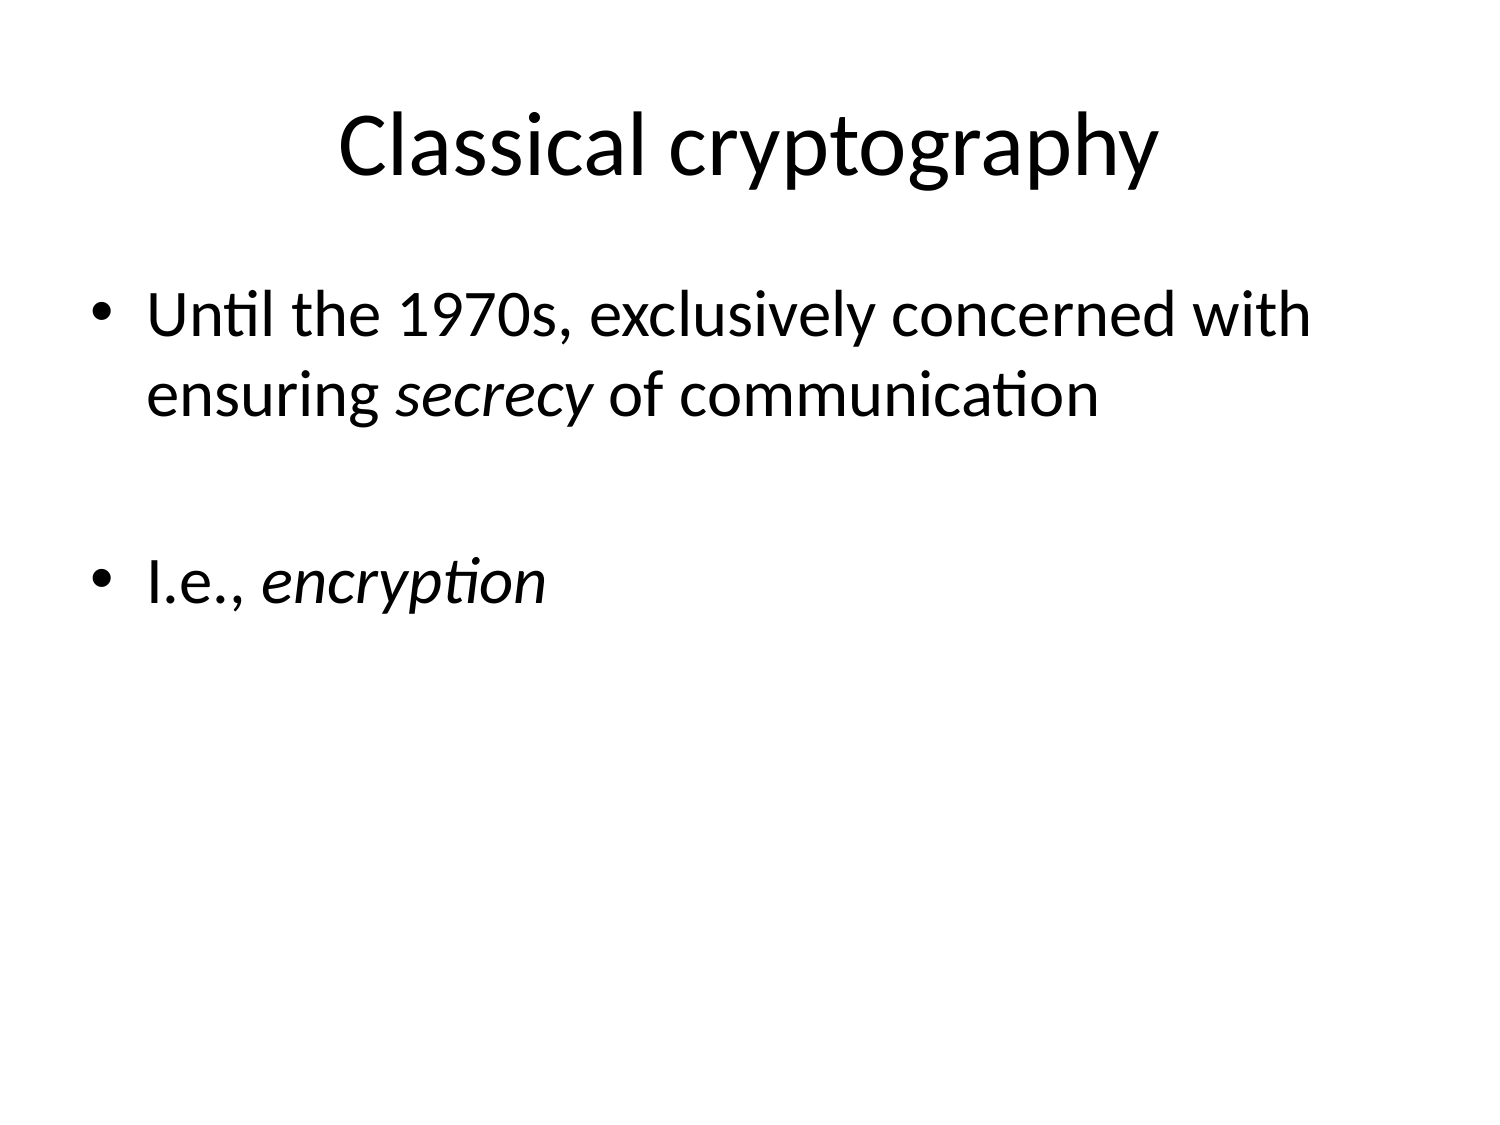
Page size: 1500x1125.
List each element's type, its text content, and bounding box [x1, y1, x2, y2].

title Classical cryptography [75, 45, 1425, 233]
list Until the 1970s, exclusively concerned with ensuring secrecy of communication I.e., encryption [75, 262, 1425, 1005]
